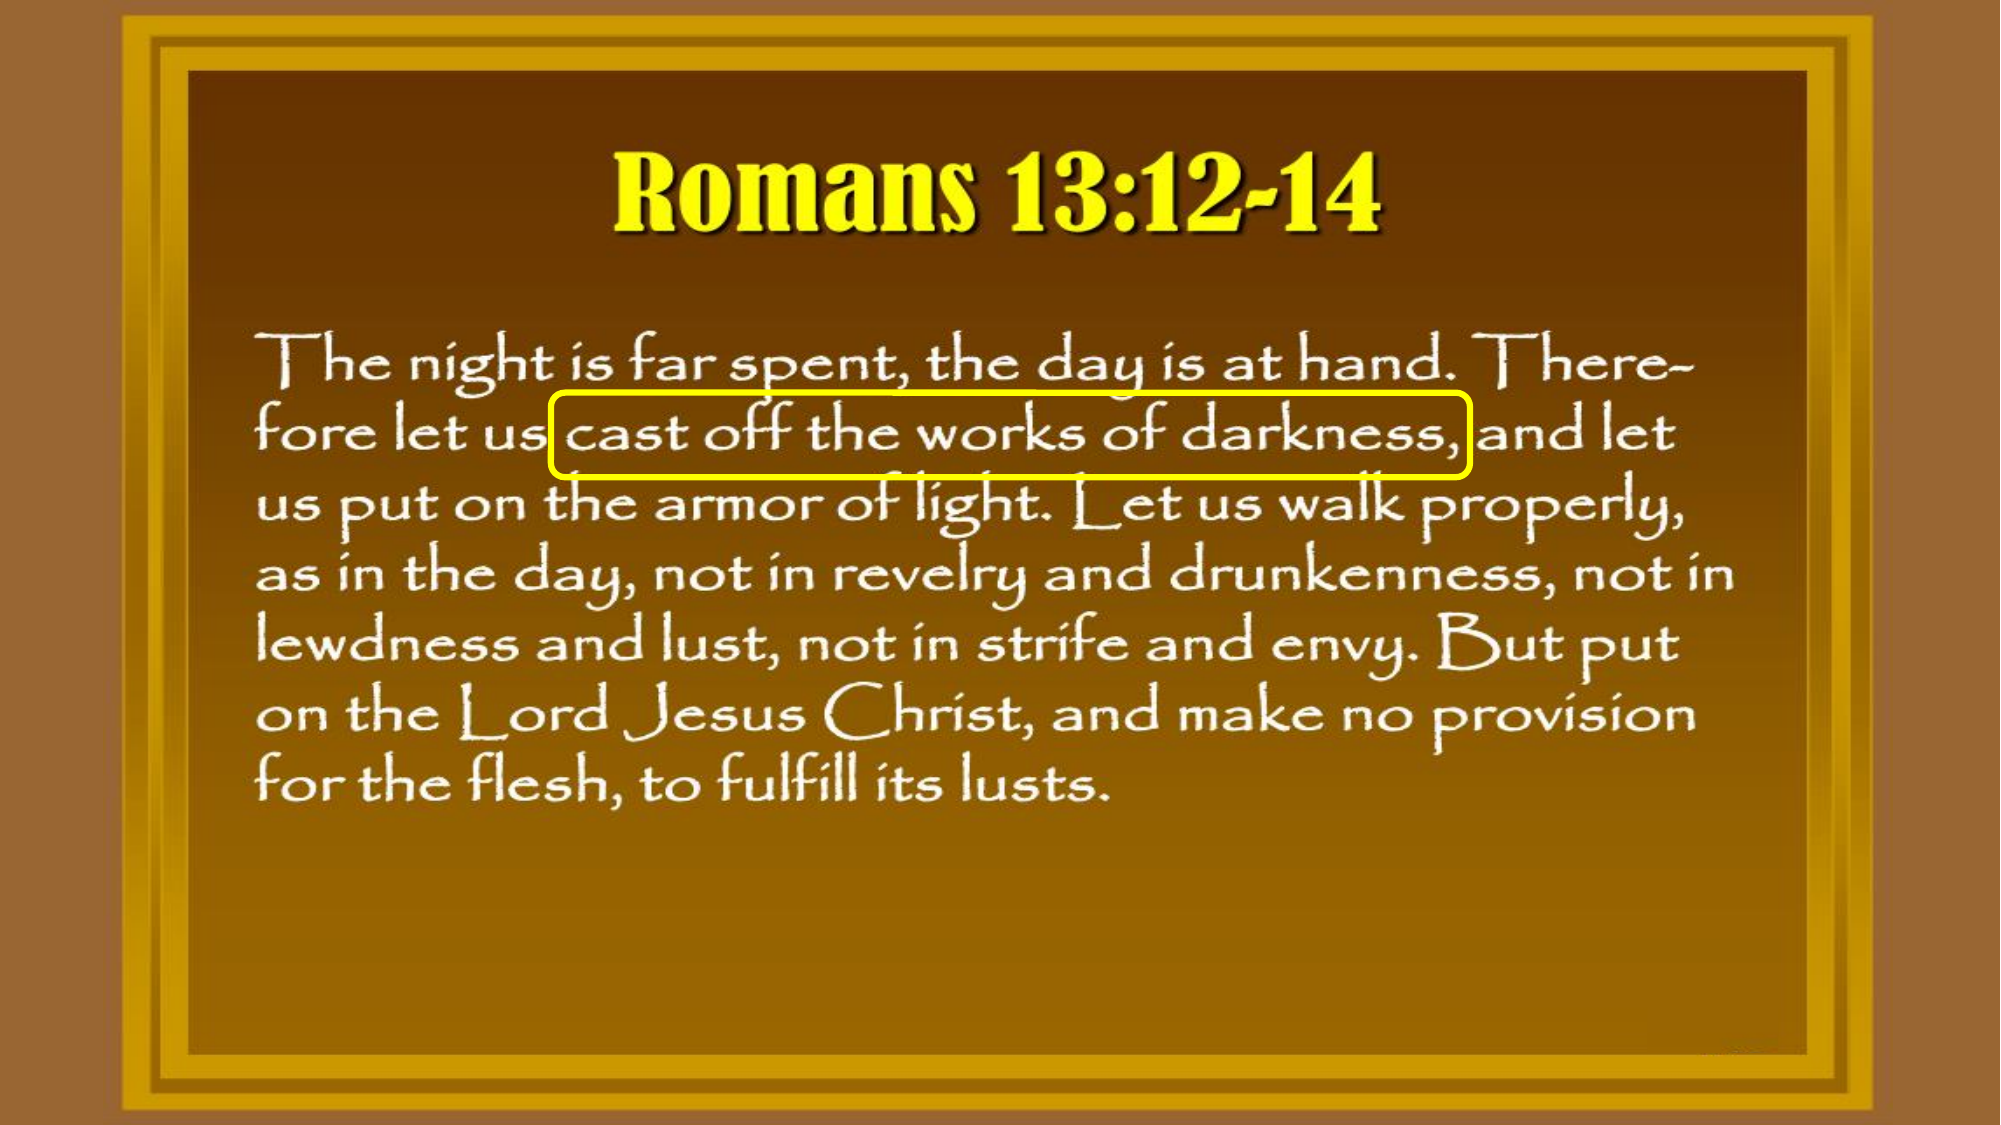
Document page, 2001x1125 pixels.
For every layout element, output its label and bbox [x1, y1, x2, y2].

picture [103, 0, 1893, 1125]
